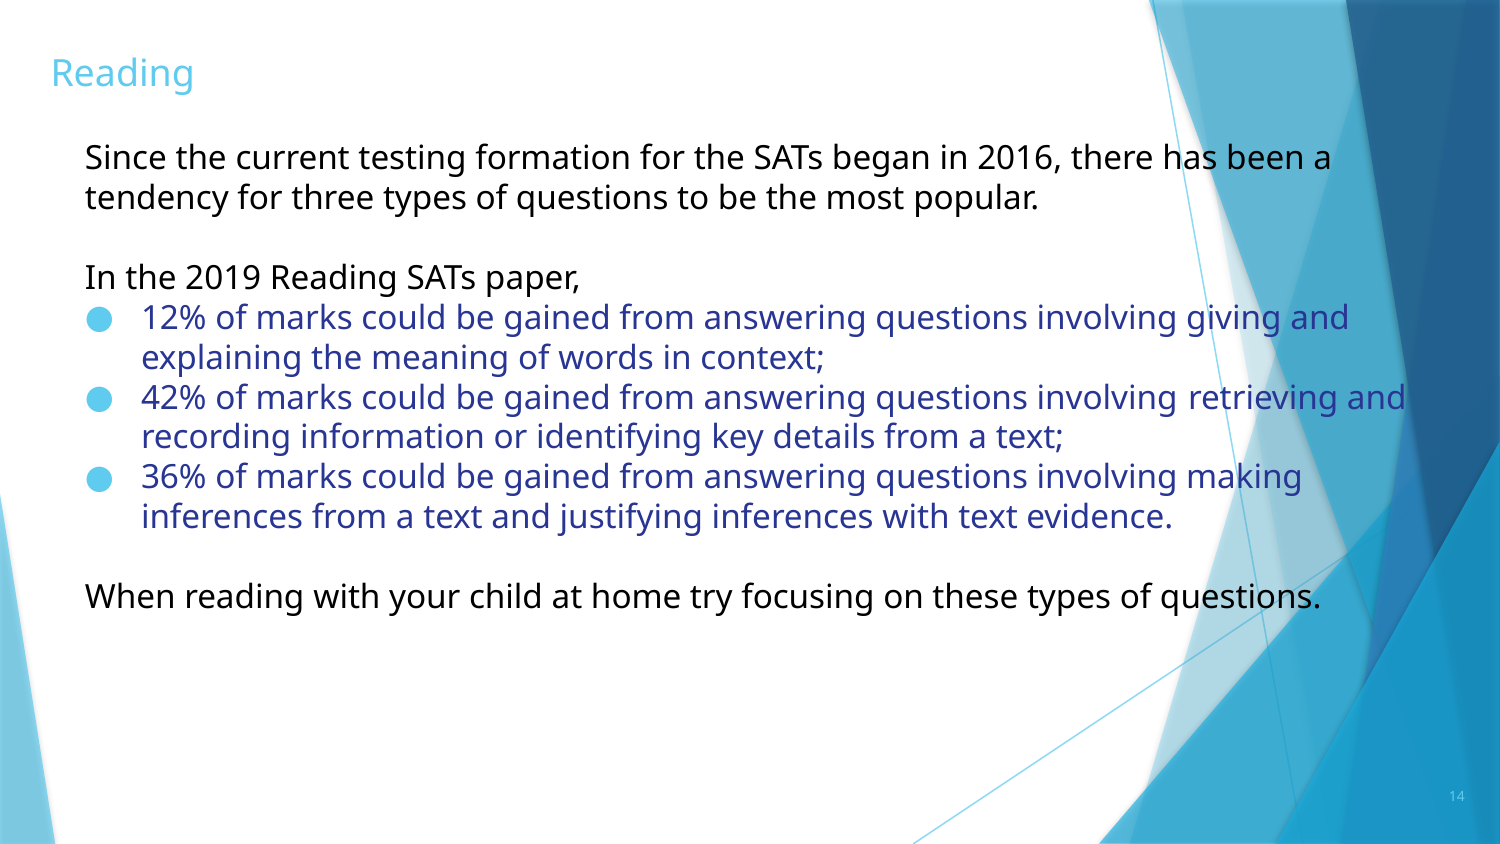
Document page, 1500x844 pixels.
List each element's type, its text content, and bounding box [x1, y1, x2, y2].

list Since the current testing formation for the SATs began in 2016, there has been a tendency for three types of questions to be the most popular. In the 2019 Reading SATs paper, 12% of marks could be gained from answering questions involving giving and explaining the meaning of words in context; 42% of marks could be gained from answering questions involving retrieving and recording information or identifying key details from a text; 36% of marks could be gained from answering questions involving making inferences from a text and justifying inferences with text evidence. When reading with your child at home try focusing on these types of questions. [51, 121, 1449, 750]
slide_number 14 [1389, 764, 1480, 830]
title Reading [35, 34, 1434, 106]
